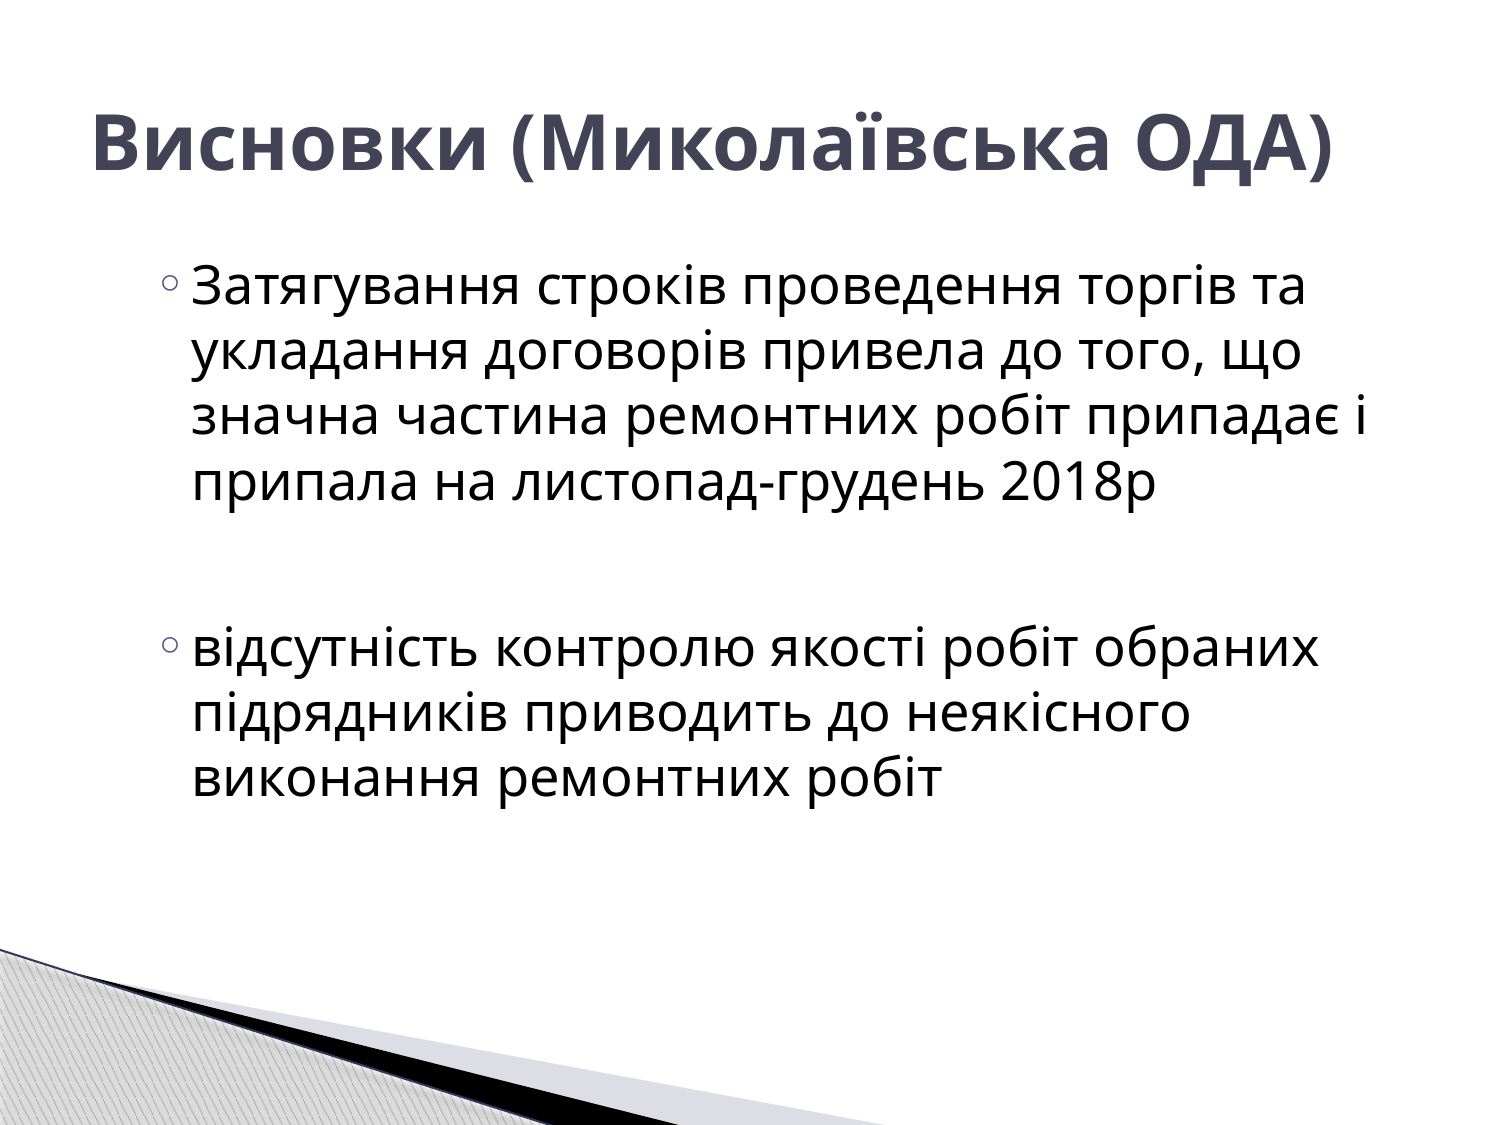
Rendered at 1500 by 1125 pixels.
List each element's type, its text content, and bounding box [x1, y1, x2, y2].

title Висновки (Миколаївська ОДА) [75, 45, 1425, 233]
list Затягування строків проведення торгів та укладання договорів привела до того, що значна частина ремонтних робіт припадає і припала на листопад-грудень 2018р відсутність контролю якості робіт обраних підрядників приводить до неякісного виконання ремонтних робіт [75, 243, 1425, 986]
